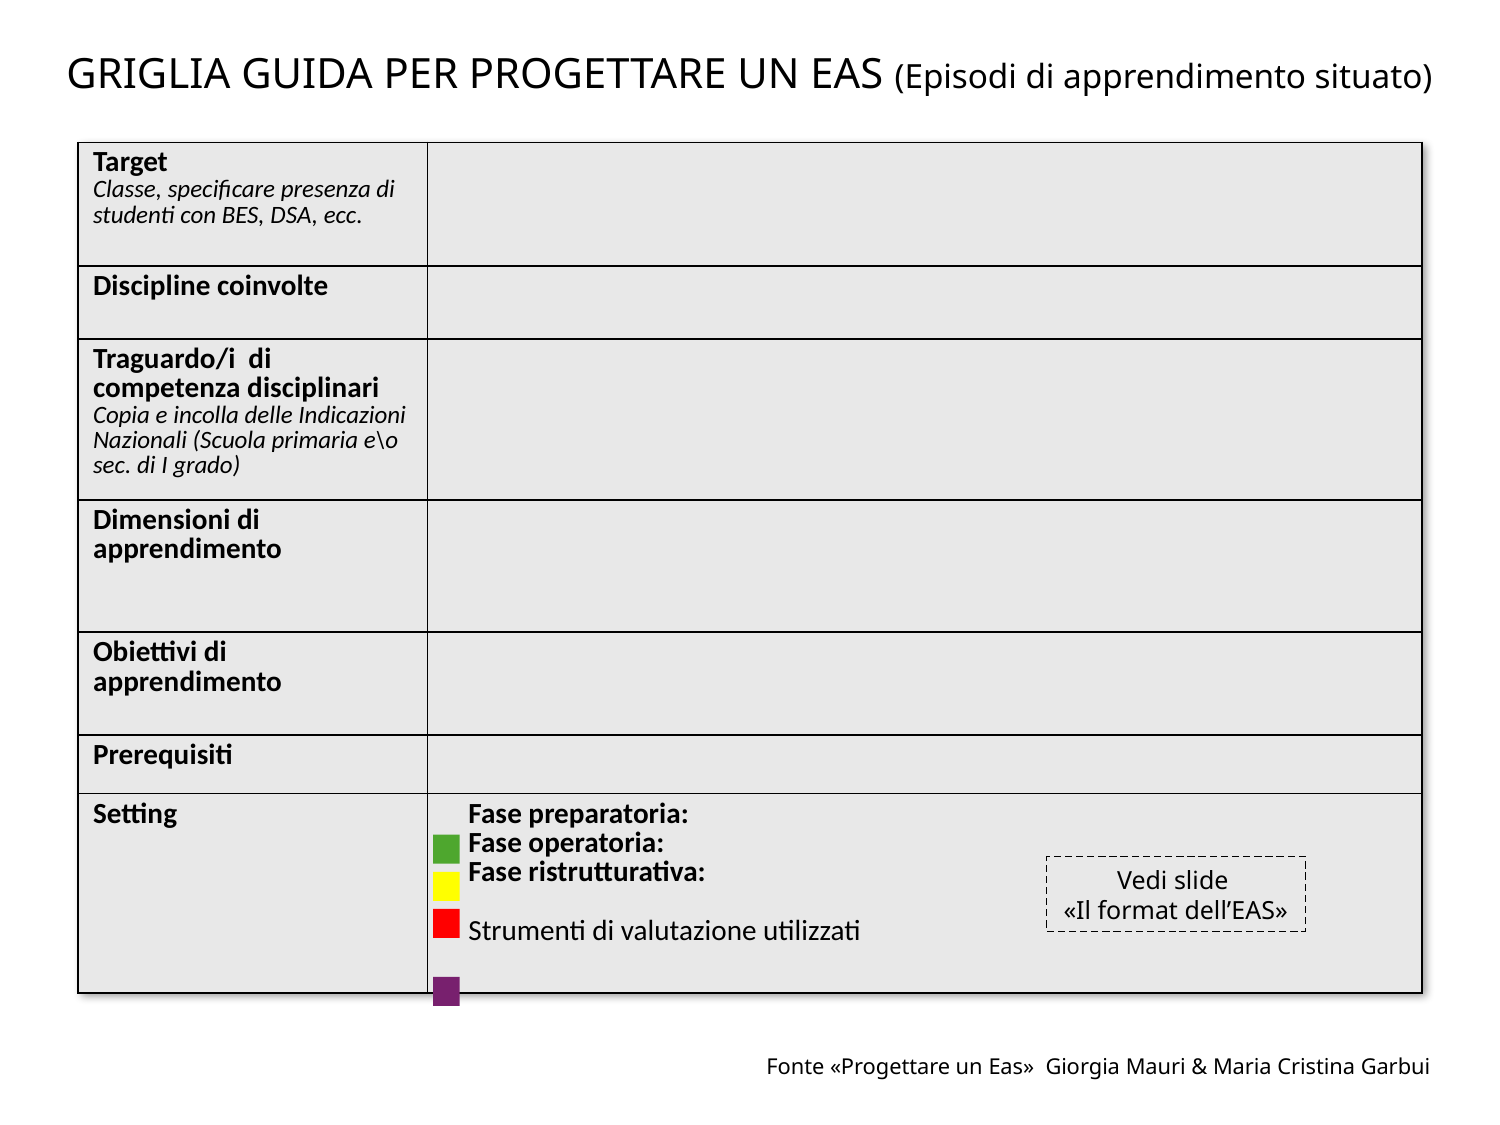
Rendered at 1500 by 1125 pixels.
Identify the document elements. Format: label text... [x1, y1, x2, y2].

table_cell Fase preparatoria: Fase operatoria: Fase ristrutturativa: Strumenti di valutazione utilizzati [428, 794, 1421, 992]
table_cell [428, 633, 1421, 734]
text_box [431, 975, 461, 1007]
table_cell [428, 340, 1421, 499]
text_box [431, 833, 461, 865]
text_box Vedi slide «Il format dell’EAS» [1046, 856, 1306, 932]
table_cell Prerequisiti [79, 736, 427, 793]
table_cell Discipline coinvolte [79, 267, 427, 338]
text_box Fonte «Progettare un Eas» Giorgia Mauri & Maria Cristina Garbui [750, 1010, 1449, 1125]
table_cell Traguardo/i di competenza disciplinari Copia e incolla delle Indicazioni Nazionali (Scuola primaria e\o sec. di I grado) [79, 340, 427, 499]
table_cell Dimensioni di apprendimento [79, 501, 427, 631]
table_cell [428, 736, 1421, 793]
table_header Target Classe, specificare presenza di studenti con BES, DSA, ecc. [79, 143, 427, 265]
text_box [431, 907, 461, 940]
table_cell Obiettivi di apprendimento [79, 633, 427, 734]
table_cell [428, 267, 1421, 338]
table_header [428, 143, 1421, 265]
text_box GRIGLIA GUIDA PER PROGETTARE UN EAS (Episodi di apprendimento situato) [19, 39, 1481, 105]
text_box [431, 870, 461, 902]
table_cell [428, 501, 1421, 631]
table_cell Setting [79, 794, 427, 992]
